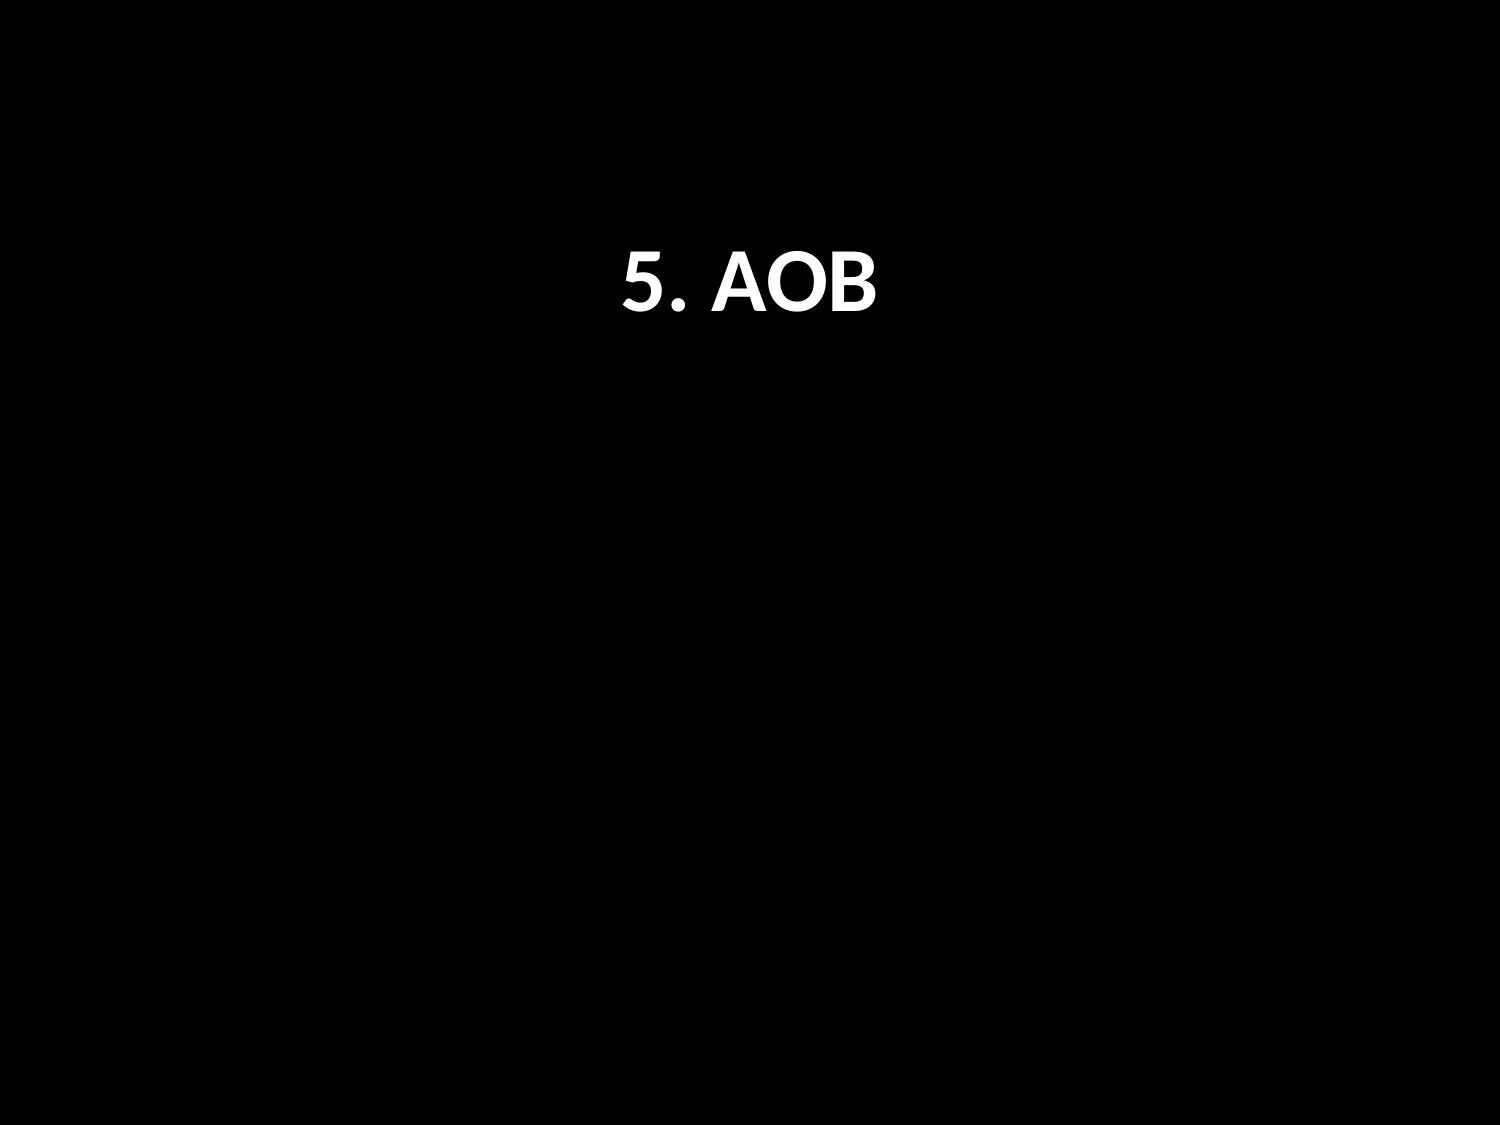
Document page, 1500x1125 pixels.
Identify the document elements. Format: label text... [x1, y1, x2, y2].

title 5. AOB [103, 173, 1397, 391]
